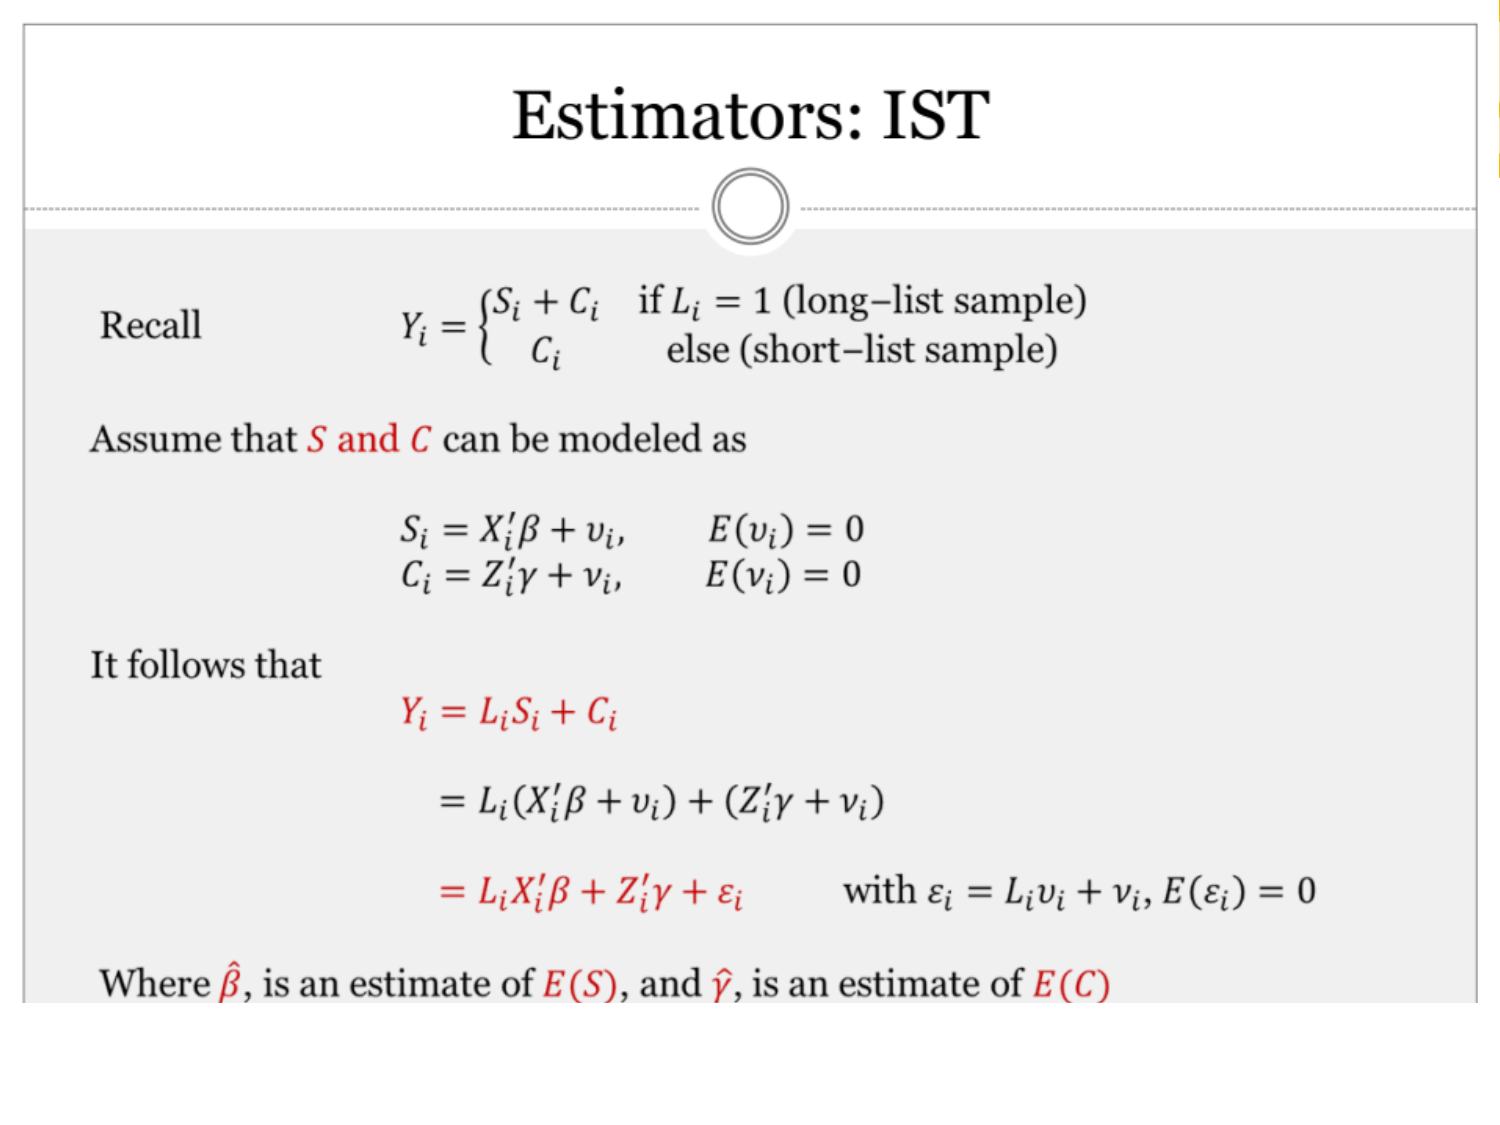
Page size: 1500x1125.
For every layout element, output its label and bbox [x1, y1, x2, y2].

picture [0, 0, 1500, 1004]
